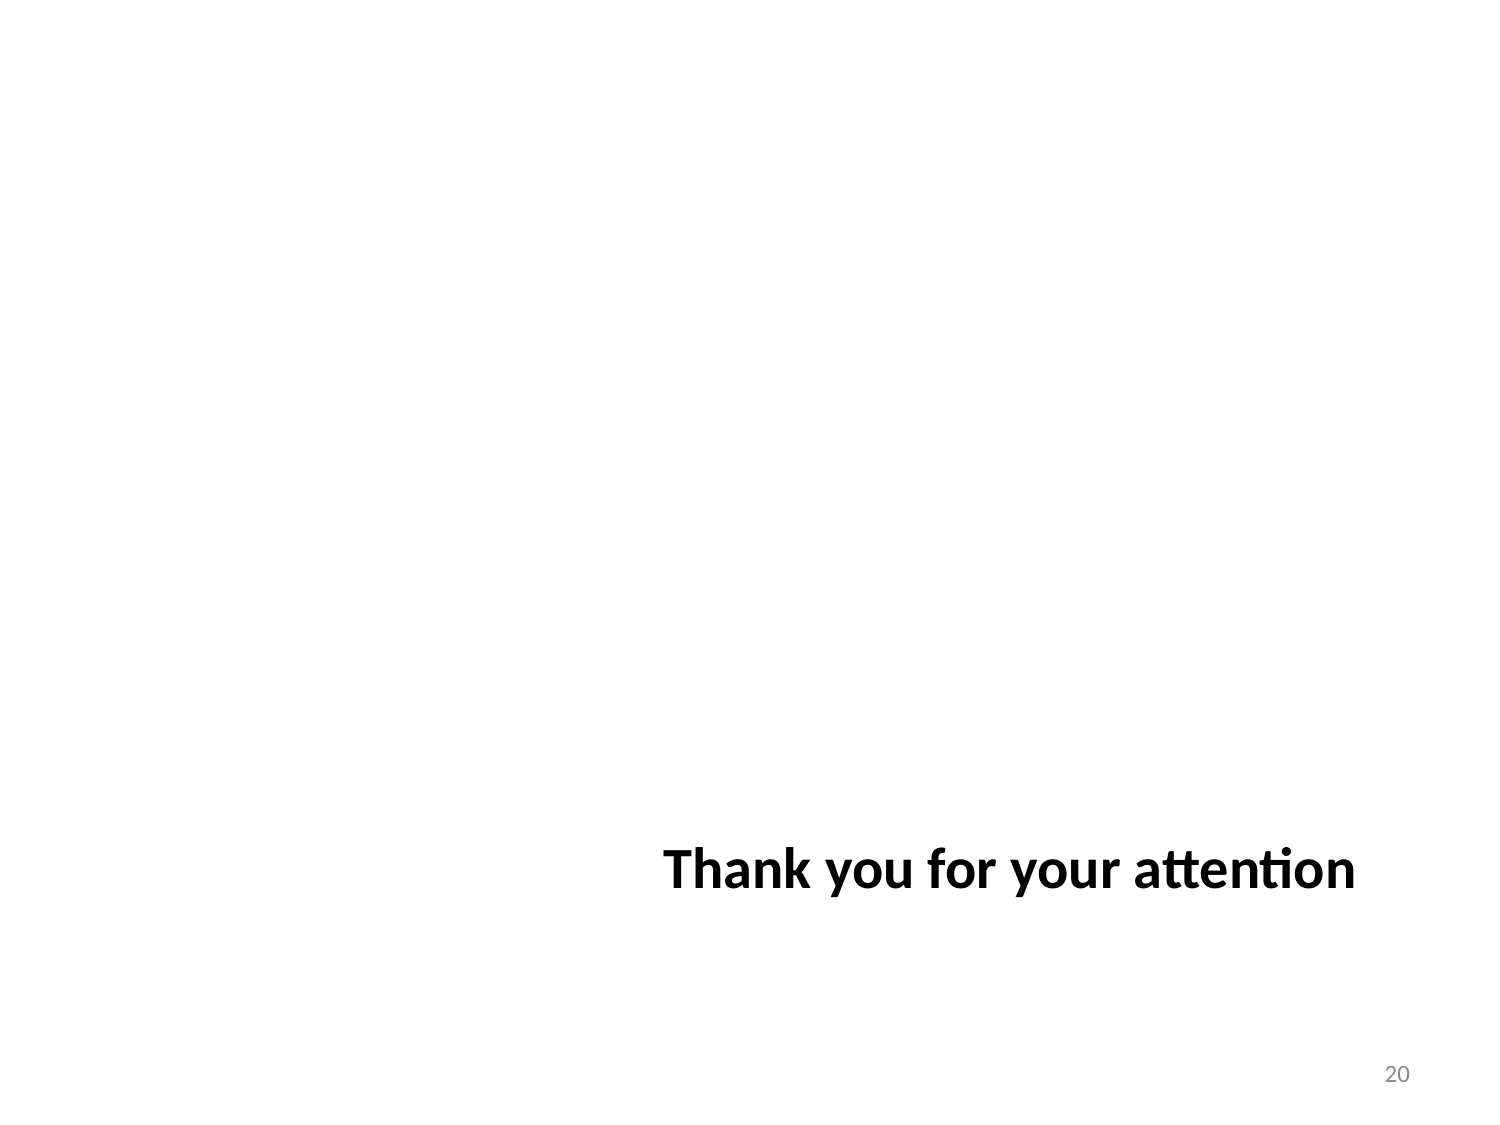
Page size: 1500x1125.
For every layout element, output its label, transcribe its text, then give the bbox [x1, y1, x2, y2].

text_box Thank you for your attention [649, 822, 1372, 908]
slide_number 20 [1074, 1042, 1425, 1103]
